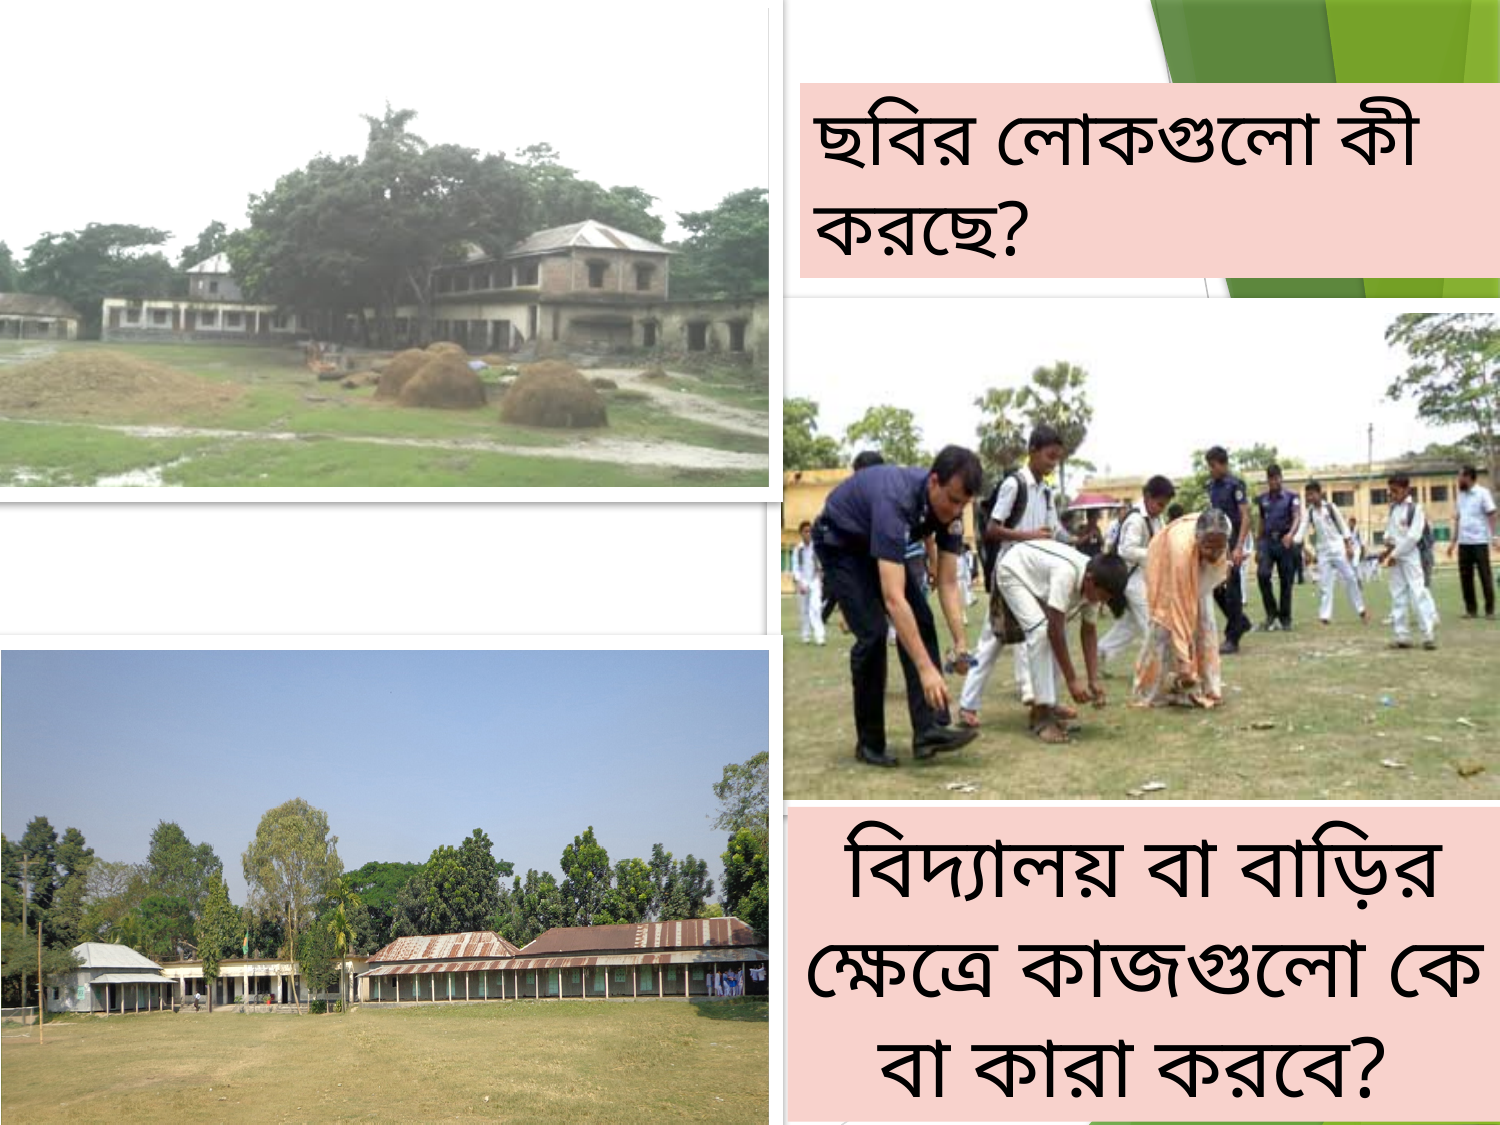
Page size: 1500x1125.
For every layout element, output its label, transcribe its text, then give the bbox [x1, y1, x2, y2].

picture [0, 649, 770, 1125]
text_box বিদ্যালয় বা বাড়ির ক্ষেত্রে কাজগুলো কে বা কারা করবে? [787, 809, 1500, 1122]
text_box ছবির লোকগুলো কী করছে? [800, 83, 1500, 278]
picture [0, 7, 770, 488]
picture [780, 311, 1500, 801]
